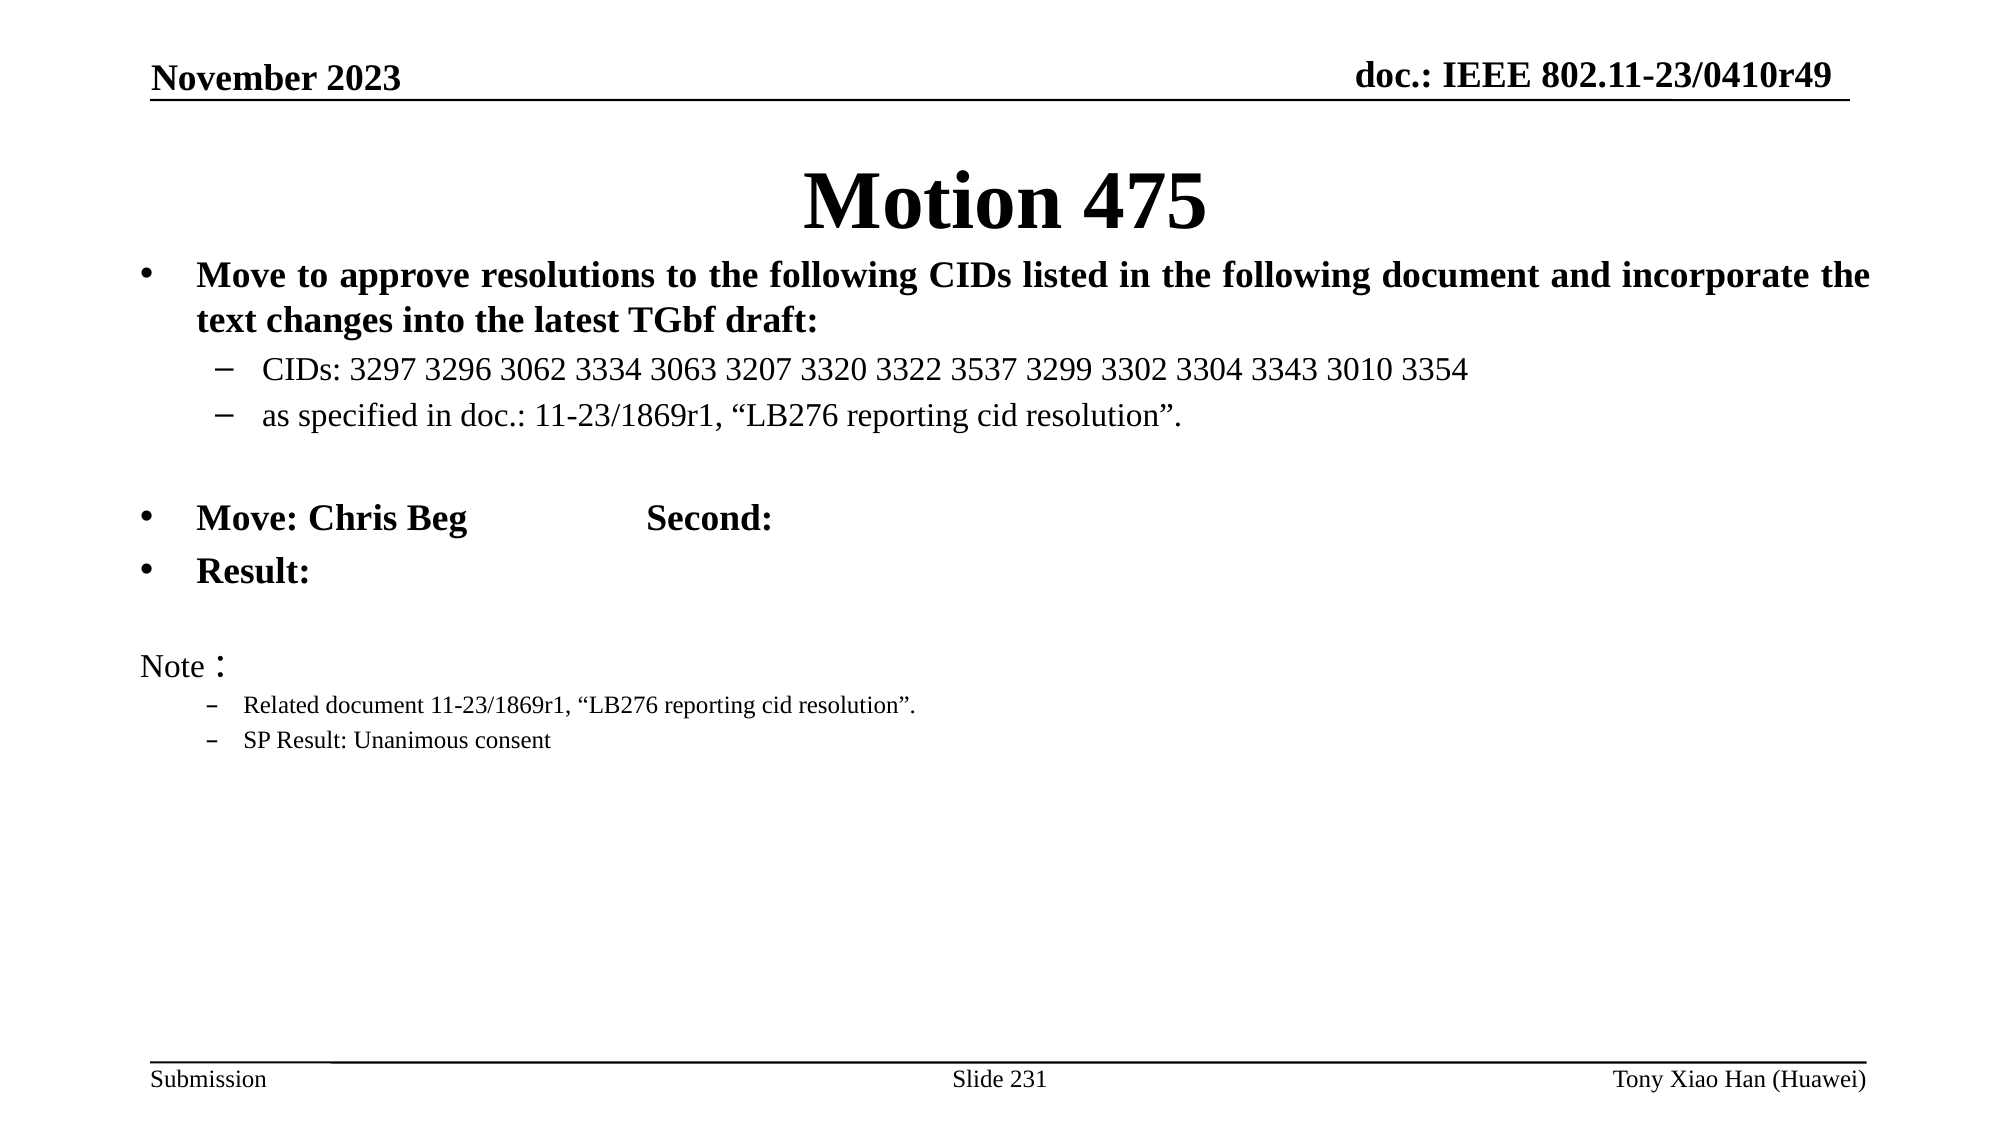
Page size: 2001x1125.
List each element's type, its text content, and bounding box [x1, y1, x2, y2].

text_box Move to approve resolutions to the following CIDs listed in the following document and incorporate the text changes into the latest TGbf draft: CIDs: 3297 3296 3062 3334 3063 3207 3320 3322 3537 3299 3302 3304 3343 3010 3354 as specified in doc.: 11-23/1869r1, “LB276 reporting cid resolution”. Move: Chris Beg Second: Result: Note： Related document 11-23/1869r1, “LB276 reporting cid resolution”. SP Result: Unanimous consent [125, 212, 1888, 988]
text_box Motion 475 [368, 137, 1644, 212]
